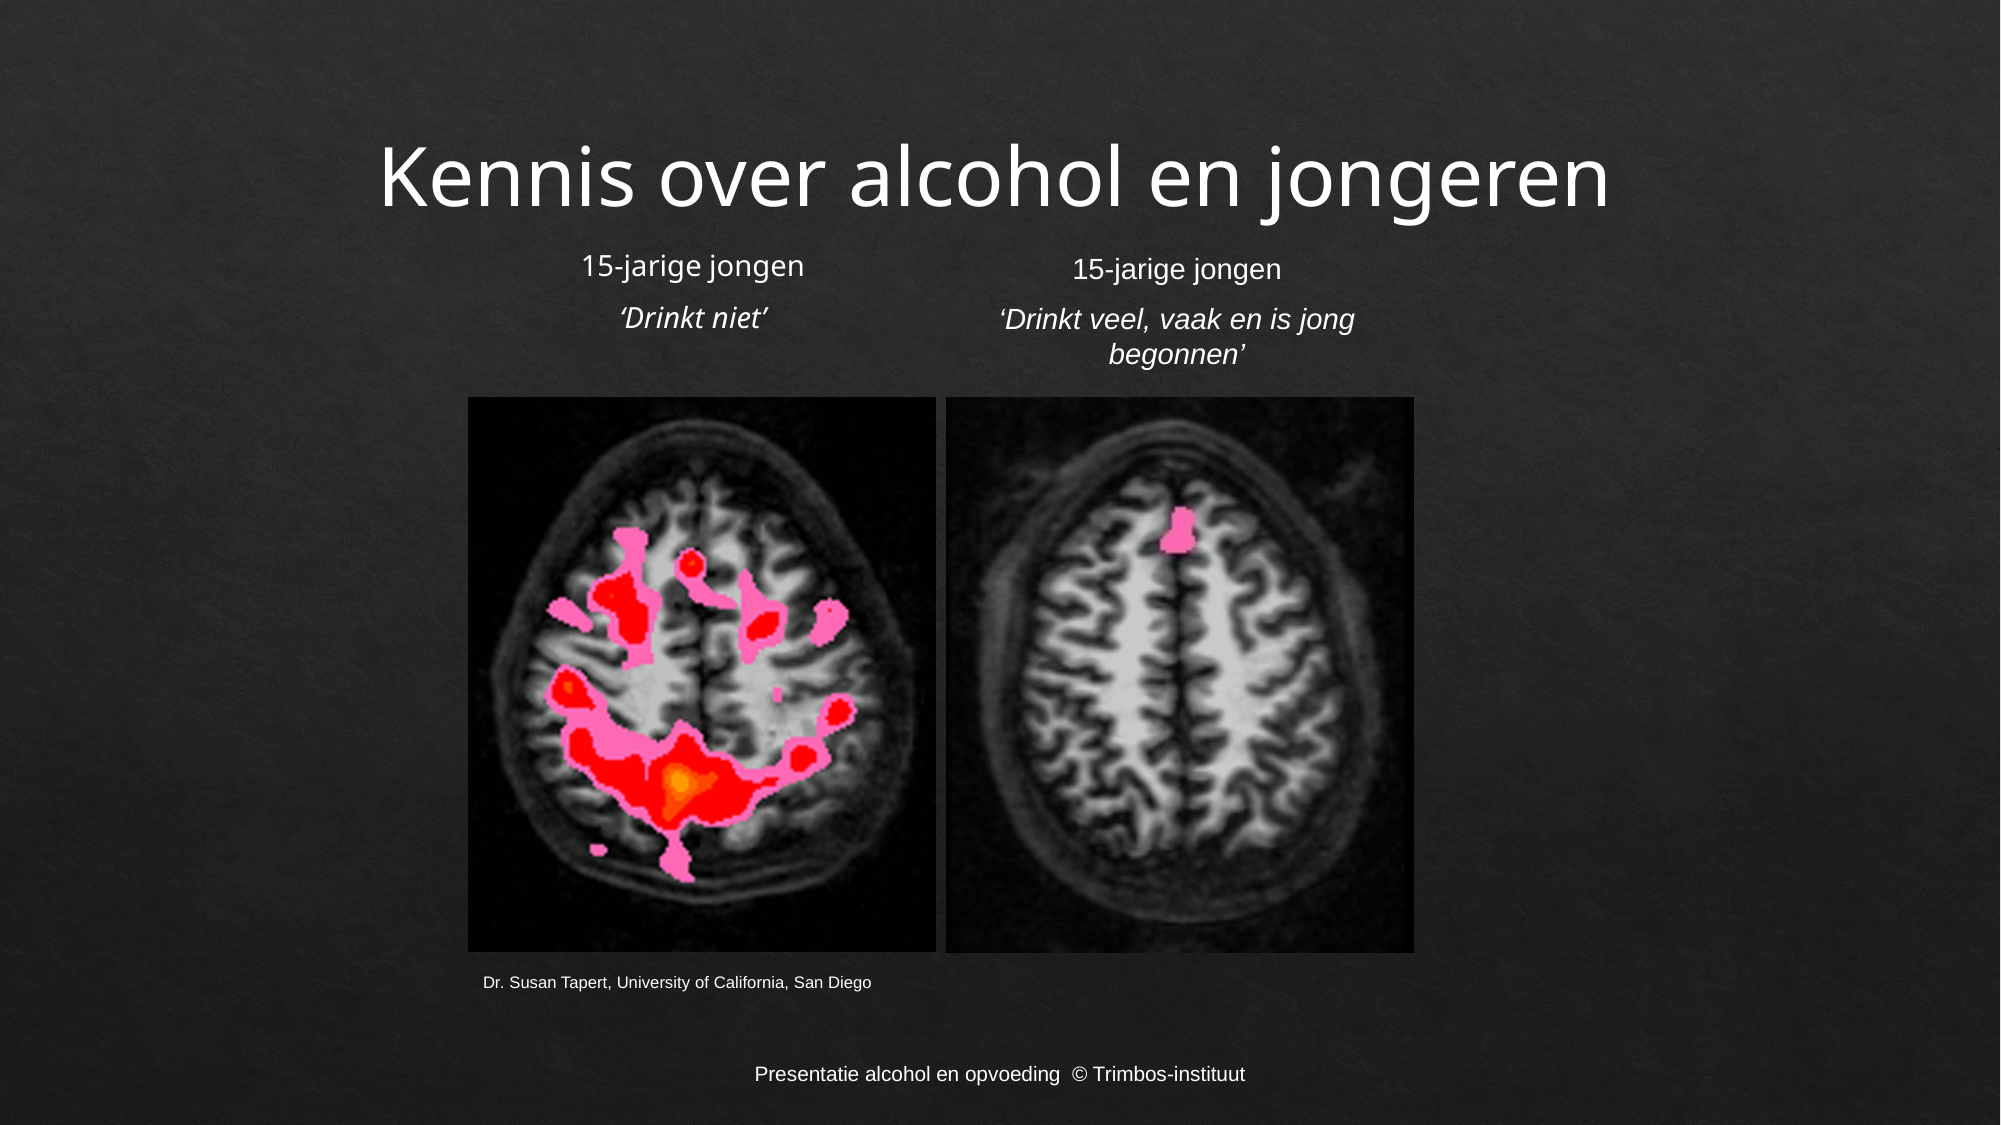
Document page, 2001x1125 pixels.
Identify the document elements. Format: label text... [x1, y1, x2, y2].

title Kennis over alcohol en jongeren [362, 99, 1637, 260]
picture [0, 0, 2001, 1125]
text_box 15-jarige jongen ‘Drinkt veel, vaak en is jong begonnen’ [940, 243, 1414, 378]
text_box Dr. Susan Tapert, University of California, San Diego [468, 964, 1036, 999]
footer Presentatie alcohol en opvoeding © Trimbos-instituut [662, 1042, 1338, 1103]
list 15-jarige jongen ‘Drinkt niet’ [444, 243, 941, 1010]
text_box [468, 397, 1414, 953]
